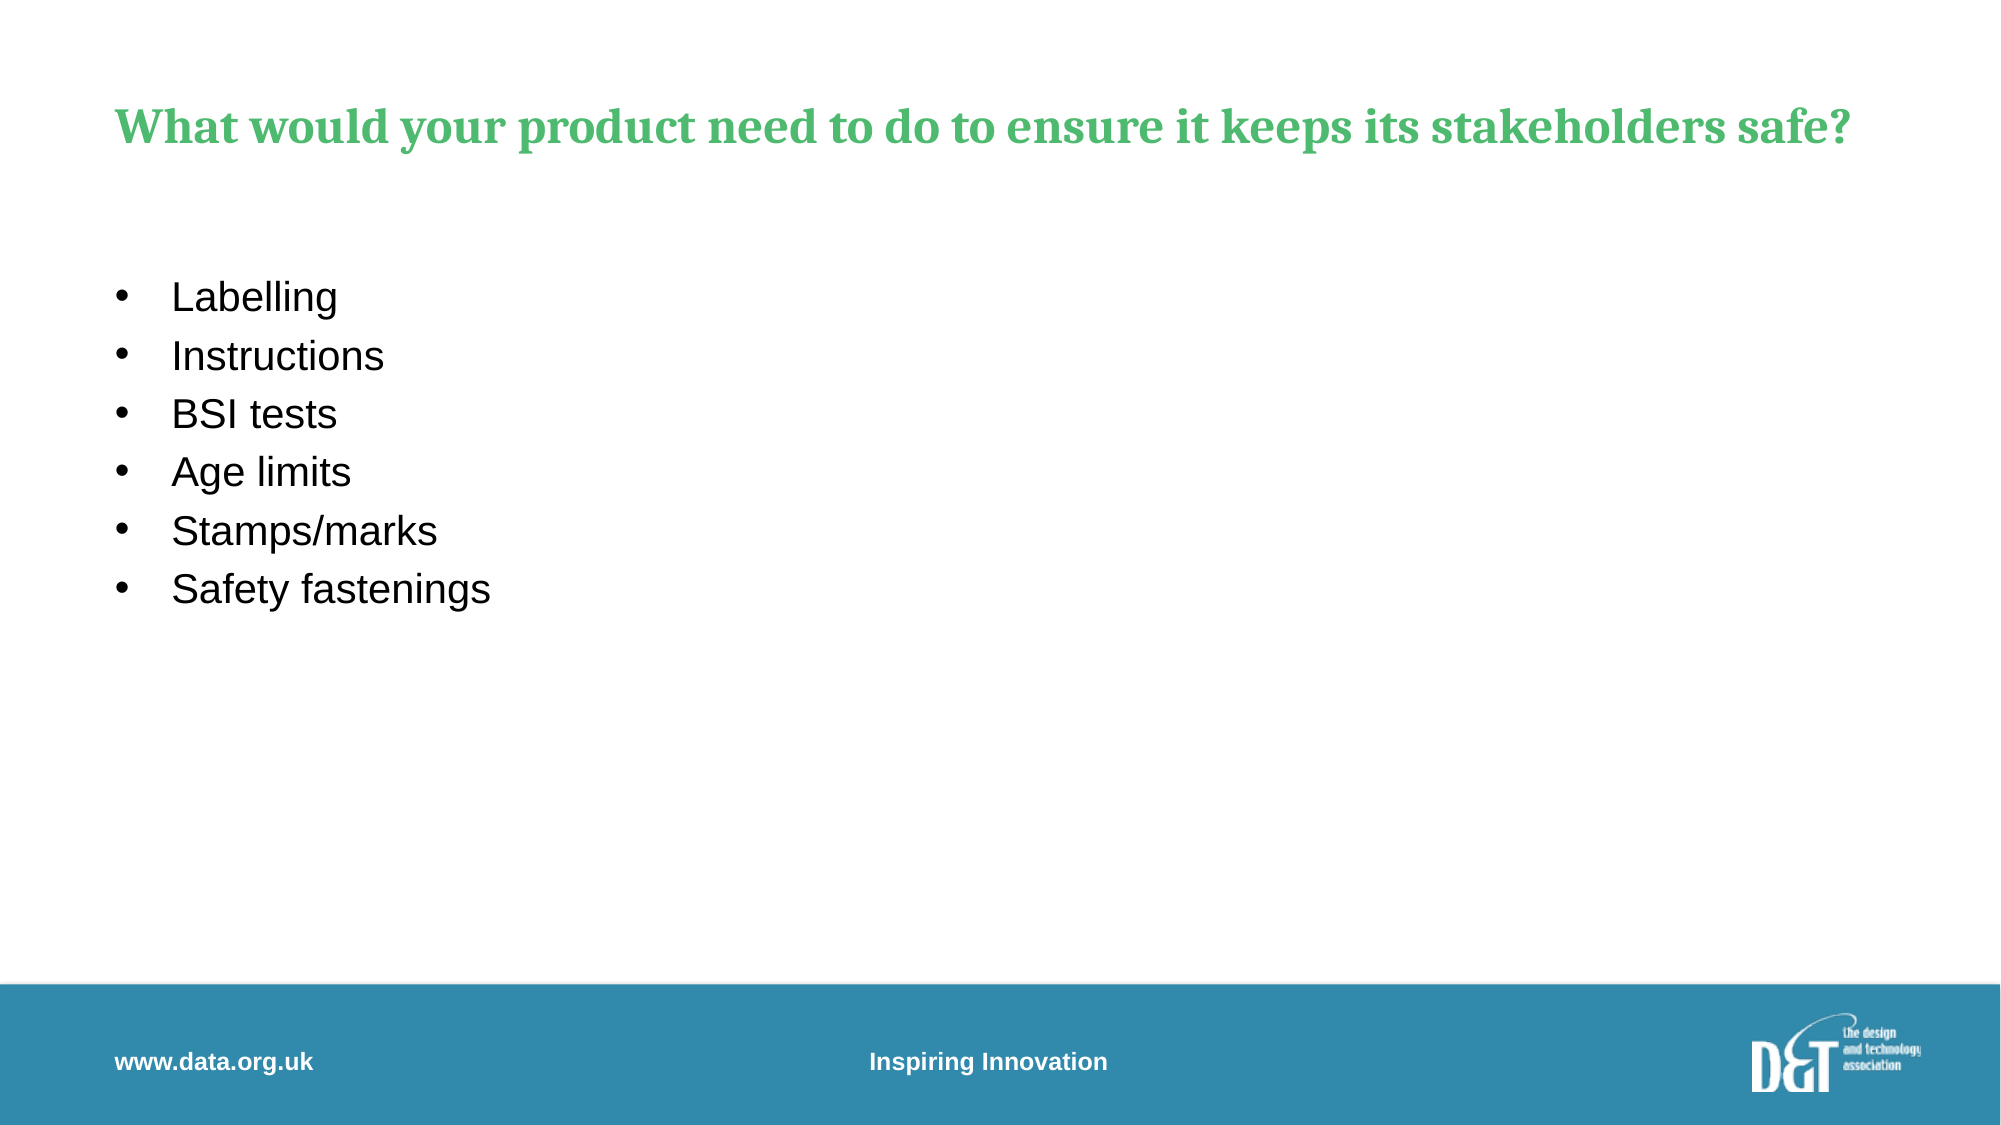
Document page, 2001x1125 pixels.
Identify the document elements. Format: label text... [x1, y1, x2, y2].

list Labelling Instructions BSI tests Age limits Stamps/marks Safety fastenings [99, 262, 1900, 945]
title What would your product need to do to ensure it keeps its stakeholders safe? [99, 66, 1900, 180]
